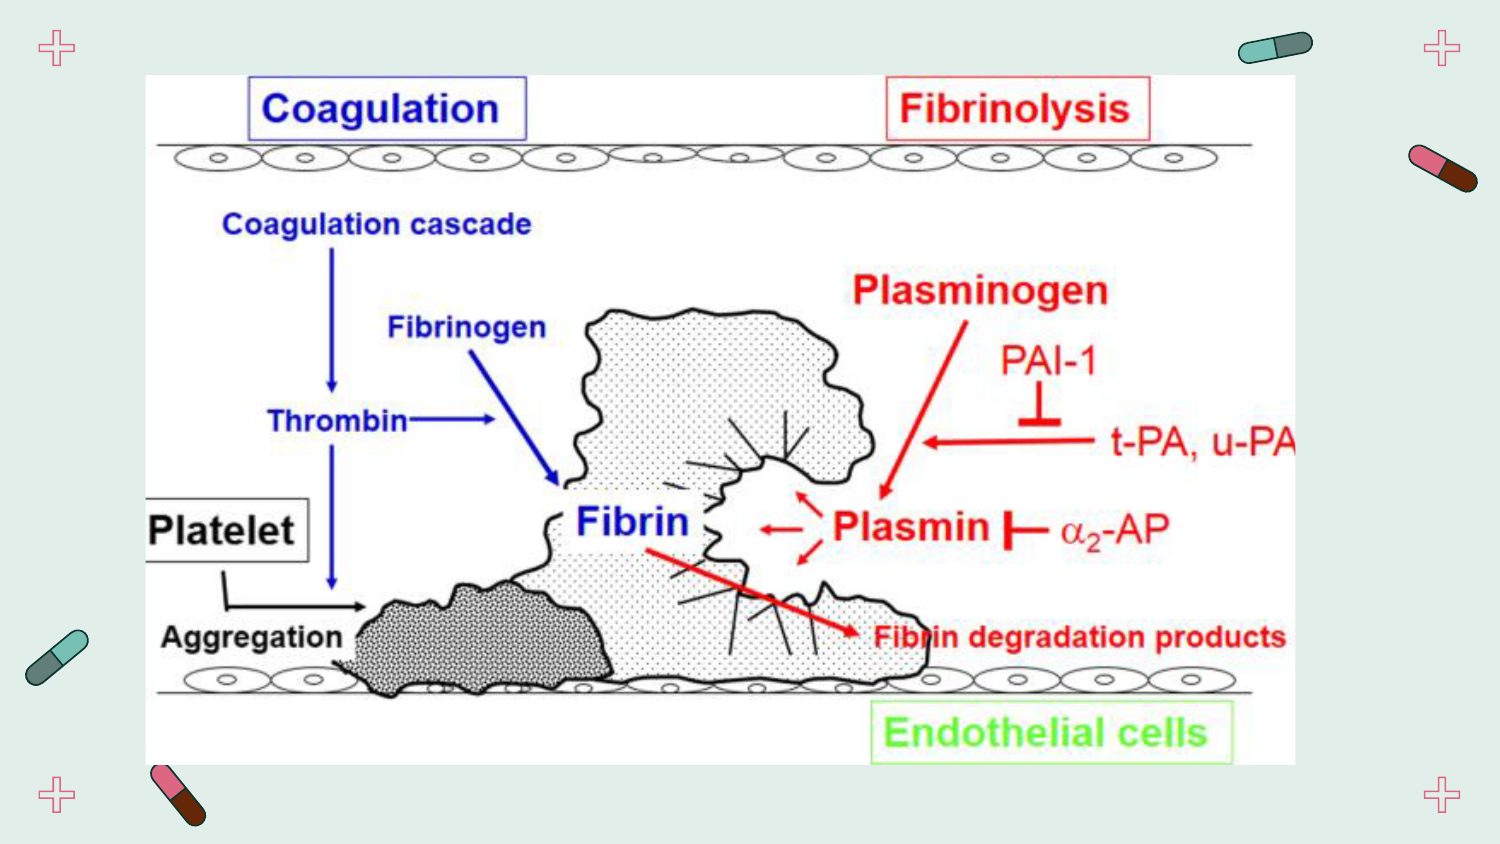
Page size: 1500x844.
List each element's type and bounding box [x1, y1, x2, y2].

picture [145, 74, 1296, 766]
